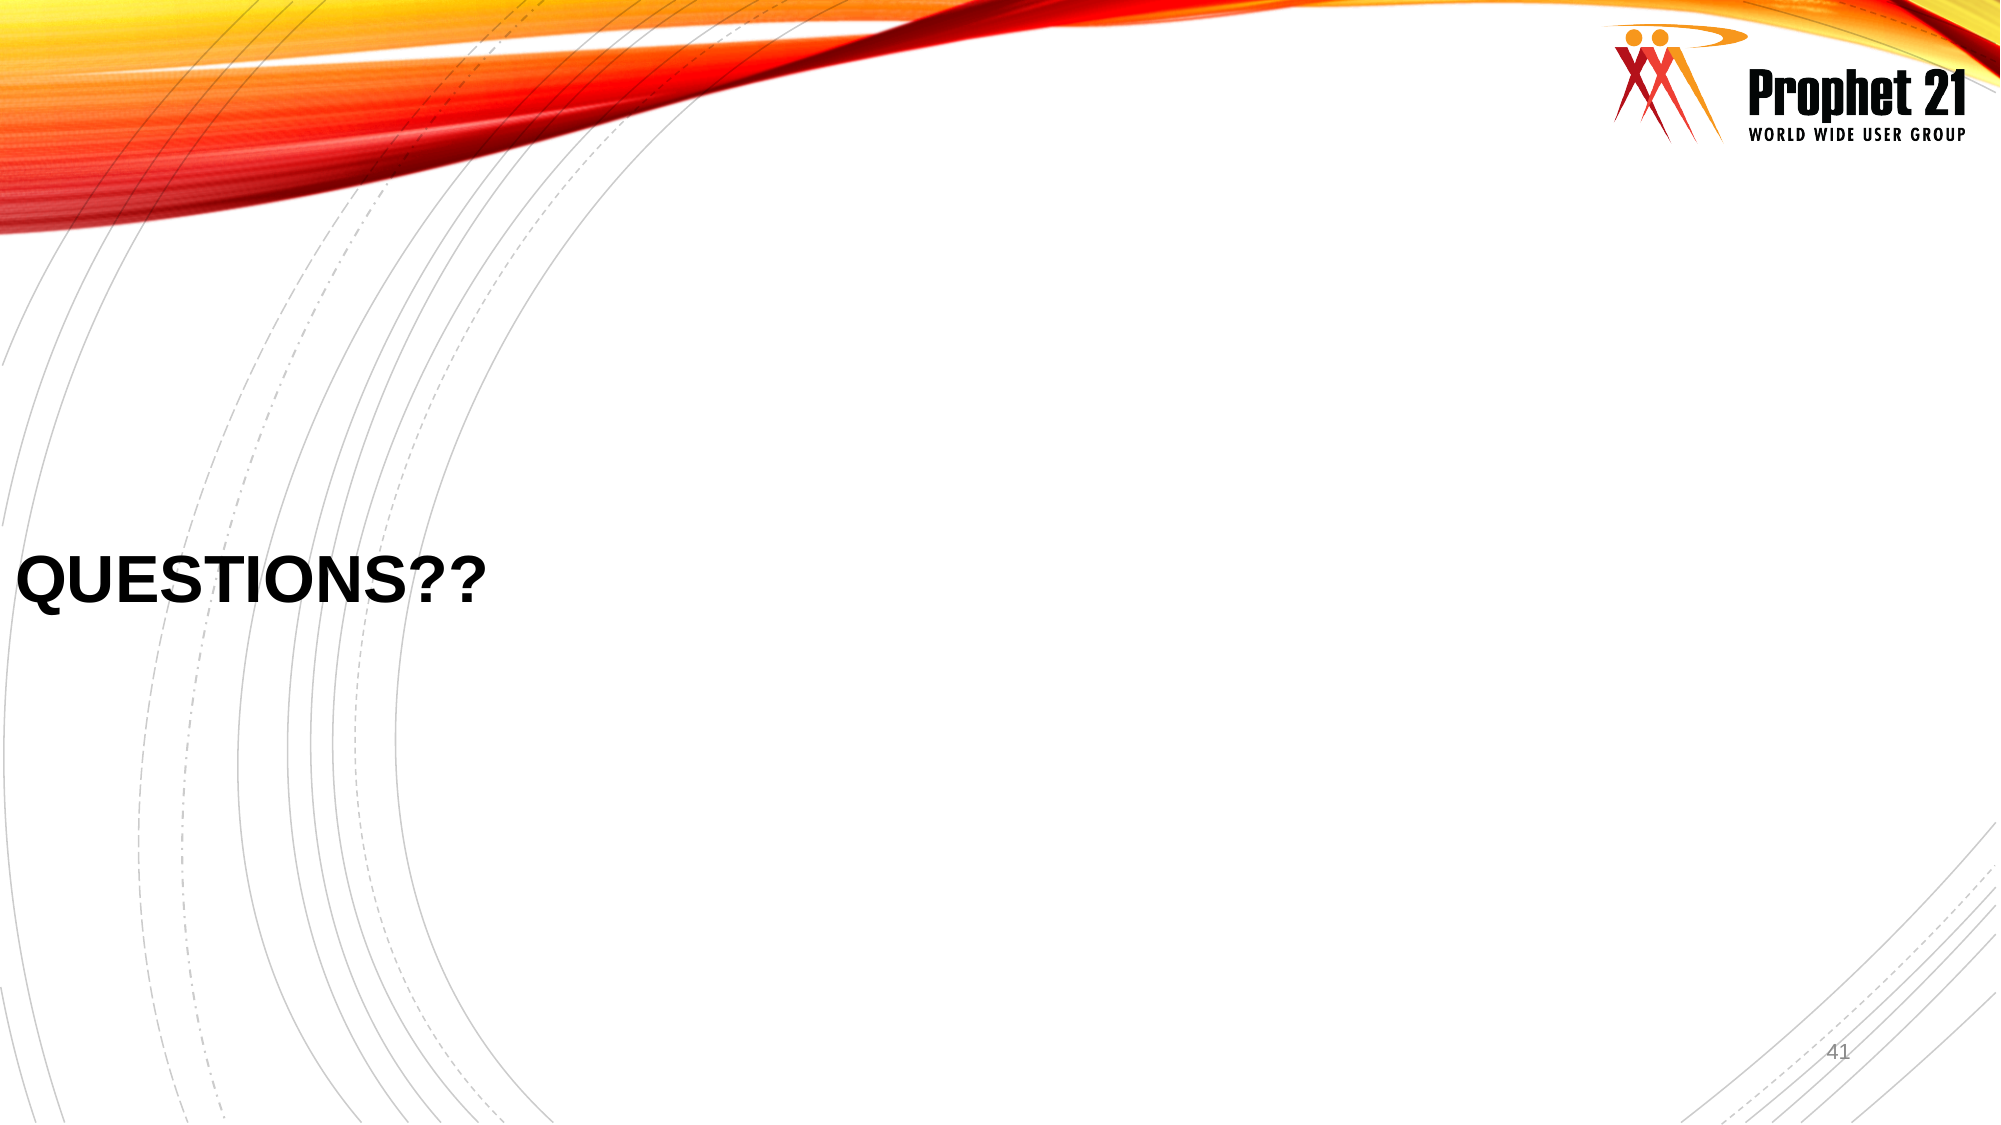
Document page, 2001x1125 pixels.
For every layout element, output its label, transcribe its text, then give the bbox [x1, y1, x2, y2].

slide_number 41 [1715, 1024, 1866, 1078]
picture [0, 0, 2000, 237]
title Questions?? [0, 506, 1573, 655]
